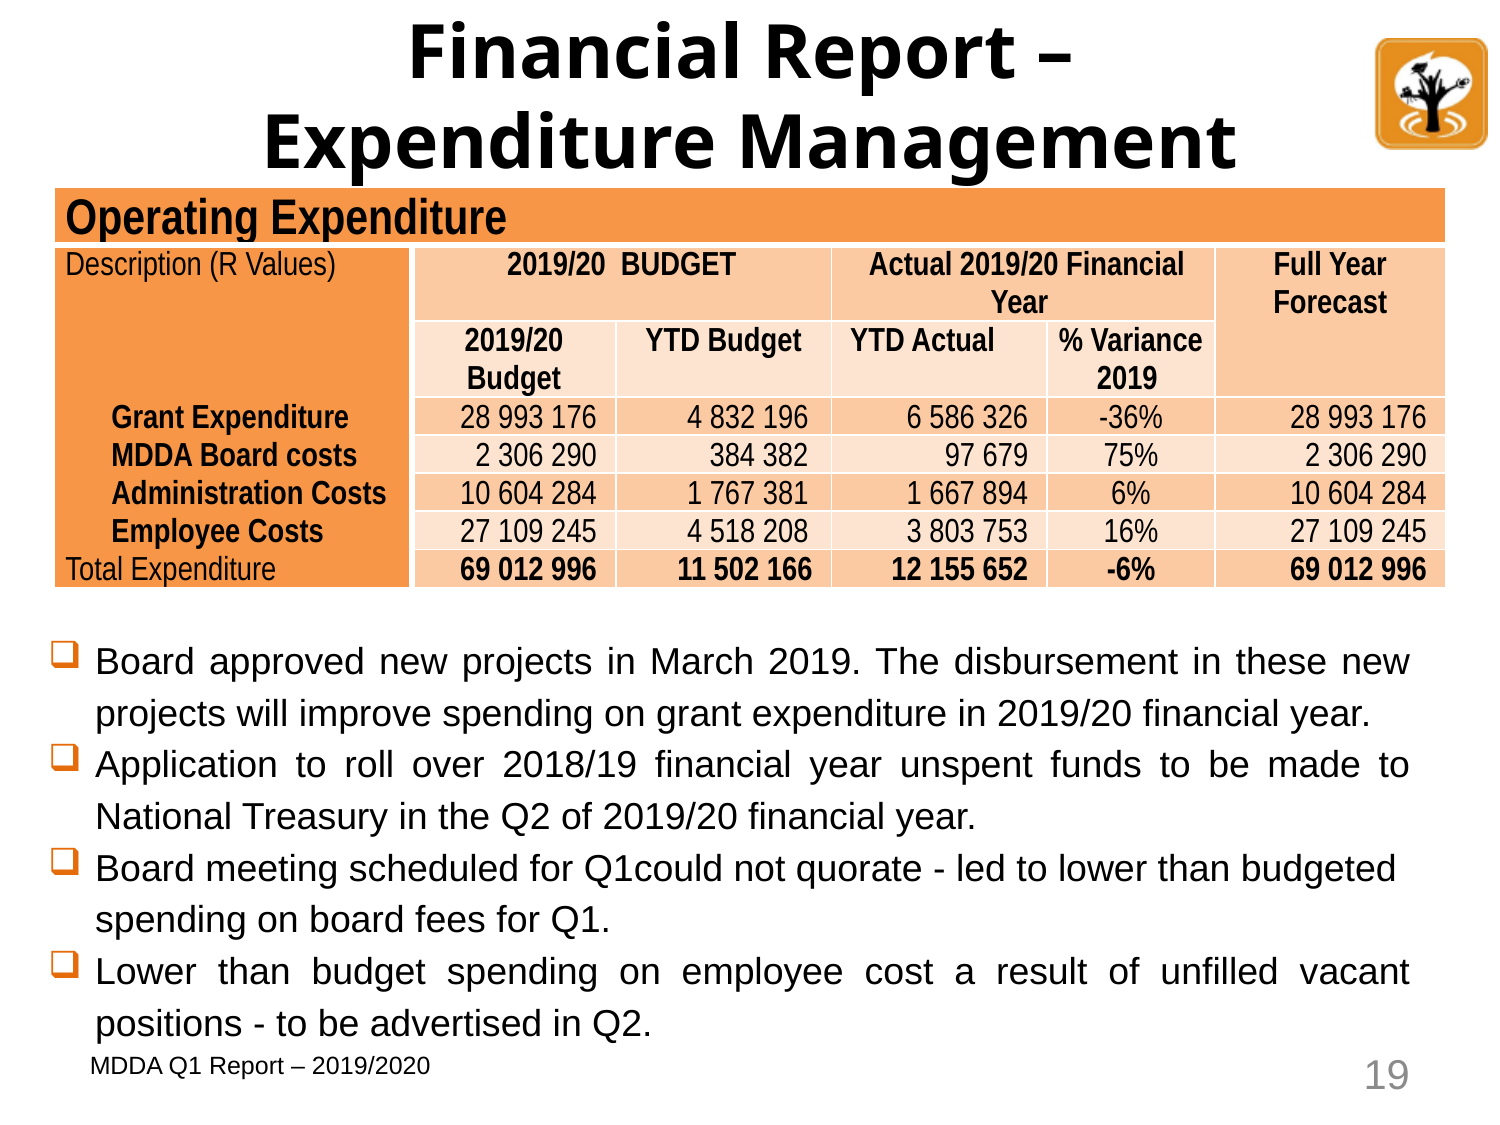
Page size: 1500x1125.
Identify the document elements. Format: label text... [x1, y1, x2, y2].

table_cell -36% [1048, 398, 1214, 434]
table_cell 2019/20 BUDGET [415, 248, 831, 320]
table_cell 27 109 245 [415, 512, 615, 549]
table_cell 10 604 284 [415, 474, 615, 510]
table_cell 69 012 996 [415, 550, 615, 587]
table_cell 27 109 245 [1216, 512, 1445, 549]
table_cell 2 306 290 [415, 436, 615, 472]
table_cell 10 604 284 [1216, 474, 1445, 510]
table_cell Administration Costs [55, 473, 409, 511]
table_cell 97 679 [832, 436, 1046, 472]
table_cell 384 382 [617, 436, 831, 472]
table_cell 69 012 996 [1216, 550, 1445, 587]
table_cell Full Year Forecast [1216, 248, 1445, 396]
table_cell 11 502 166 [617, 550, 831, 587]
table_cell 6% [1048, 474, 1214, 510]
table_cell 1 767 381 [617, 474, 831, 510]
table_cell 2019/20 Budget [415, 322, 615, 396]
picture [1426, 38, 1488, 150]
slide_number 19 [1074, 1052, 1425, 1103]
table_cell MDDA Board costs [55, 435, 409, 473]
table_cell Employee Costs [55, 511, 409, 549]
title Financial Report – Expenditure Management [74, 0, 1426, 187]
table_cell -6% [1048, 550, 1214, 587]
table_cell YTD Actual [832, 322, 1046, 396]
table_cell YTD Budget [617, 322, 831, 396]
table_cell 3 803 753 [832, 512, 1046, 549]
table_cell 2 306 290 [1216, 436, 1445, 472]
table_cell 4 832 196 [617, 398, 831, 434]
table_cell 4 518 208 [617, 512, 831, 549]
table_cell % Variance 2019 [1048, 322, 1214, 396]
table_header Operating Expenditure [55, 188, 1445, 242]
table_cell 28 993 176 [1216, 398, 1445, 434]
table_cell 1 667 894 [832, 474, 1046, 510]
table_cell 75% [1048, 436, 1214, 472]
table_cell 6 586 326 [832, 398, 1046, 434]
table_cell 28 993 176 [415, 398, 615, 434]
table_cell 12 155 652 [832, 550, 1046, 587]
text_box Board approved new projects in March 2019. The disbursement in these new projects will improve spending on grant expenditure in 2019/20 financial year. Application to roll over 2018/19 financial year unspent funds to be made to National Treasury in the Q2 of 2019/20 financial year. Board meeting scheduled for Q1could not quorate - led to lower than budgeted spending on board fees for Q1. Lower than budget spending on employee cost a result of unfilled vacant positions - to be advertised in Q2. [33, 622, 1425, 1052]
table_cell Actual 2019/20 Financial Year [832, 248, 1214, 320]
table_cell 16% [1048, 512, 1214, 549]
table_cell Total Expenditure [55, 549, 409, 587]
table_cell Grant Expenditure [55, 397, 409, 435]
table_cell Description (R Values) [55, 248, 409, 397]
